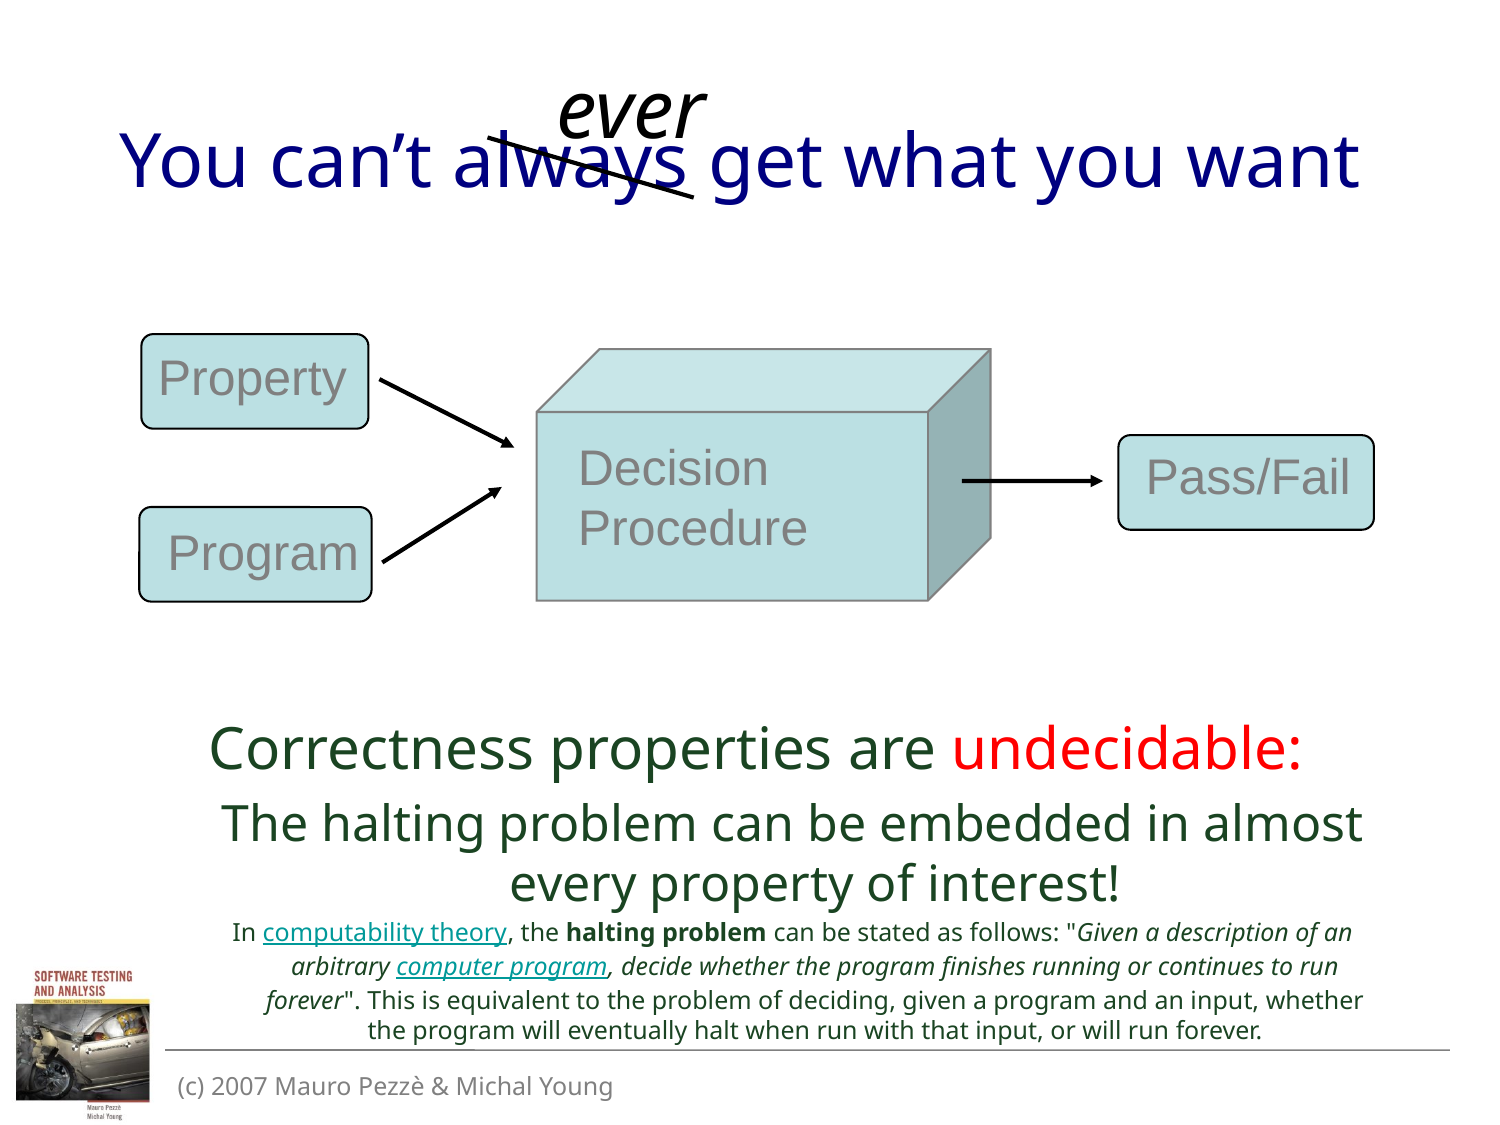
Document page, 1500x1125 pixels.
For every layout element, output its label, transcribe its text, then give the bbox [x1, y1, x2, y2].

text_box Pass/Fail [1130, 437, 1366, 512]
text_box [961, 474, 1104, 488]
footer (c) 2007 Mauro Pezzè & Michal Young [162, 1062, 688, 1103]
text_box [141, 334, 369, 429]
list Correctness properties are undecidable: The halting problem can be embedded in almost every property of interest! In computability theory, the halting problem can be stated as follows: "Given a description of an arbitrary computer program, decide whether the program finishes running or continues to run forever". This is equivalent to the problem of deciding, given a program and an input, whether the program will eventually halt when run with that input, or will run forever. [117, 703, 1394, 1025]
text_box Decision Procedure [563, 428, 824, 564]
picture [0, 960, 165, 1125]
text_box [382, 486, 502, 563]
text_box [139, 506, 372, 602]
text_box Program [152, 513, 375, 588]
text_box [536, 349, 991, 601]
text_box ever [541, 50, 722, 162]
title You can’t always get what you want [74, 89, 1426, 226]
text_box Property [143, 338, 362, 413]
text_box [379, 379, 515, 448]
text_box [1118, 435, 1374, 530]
